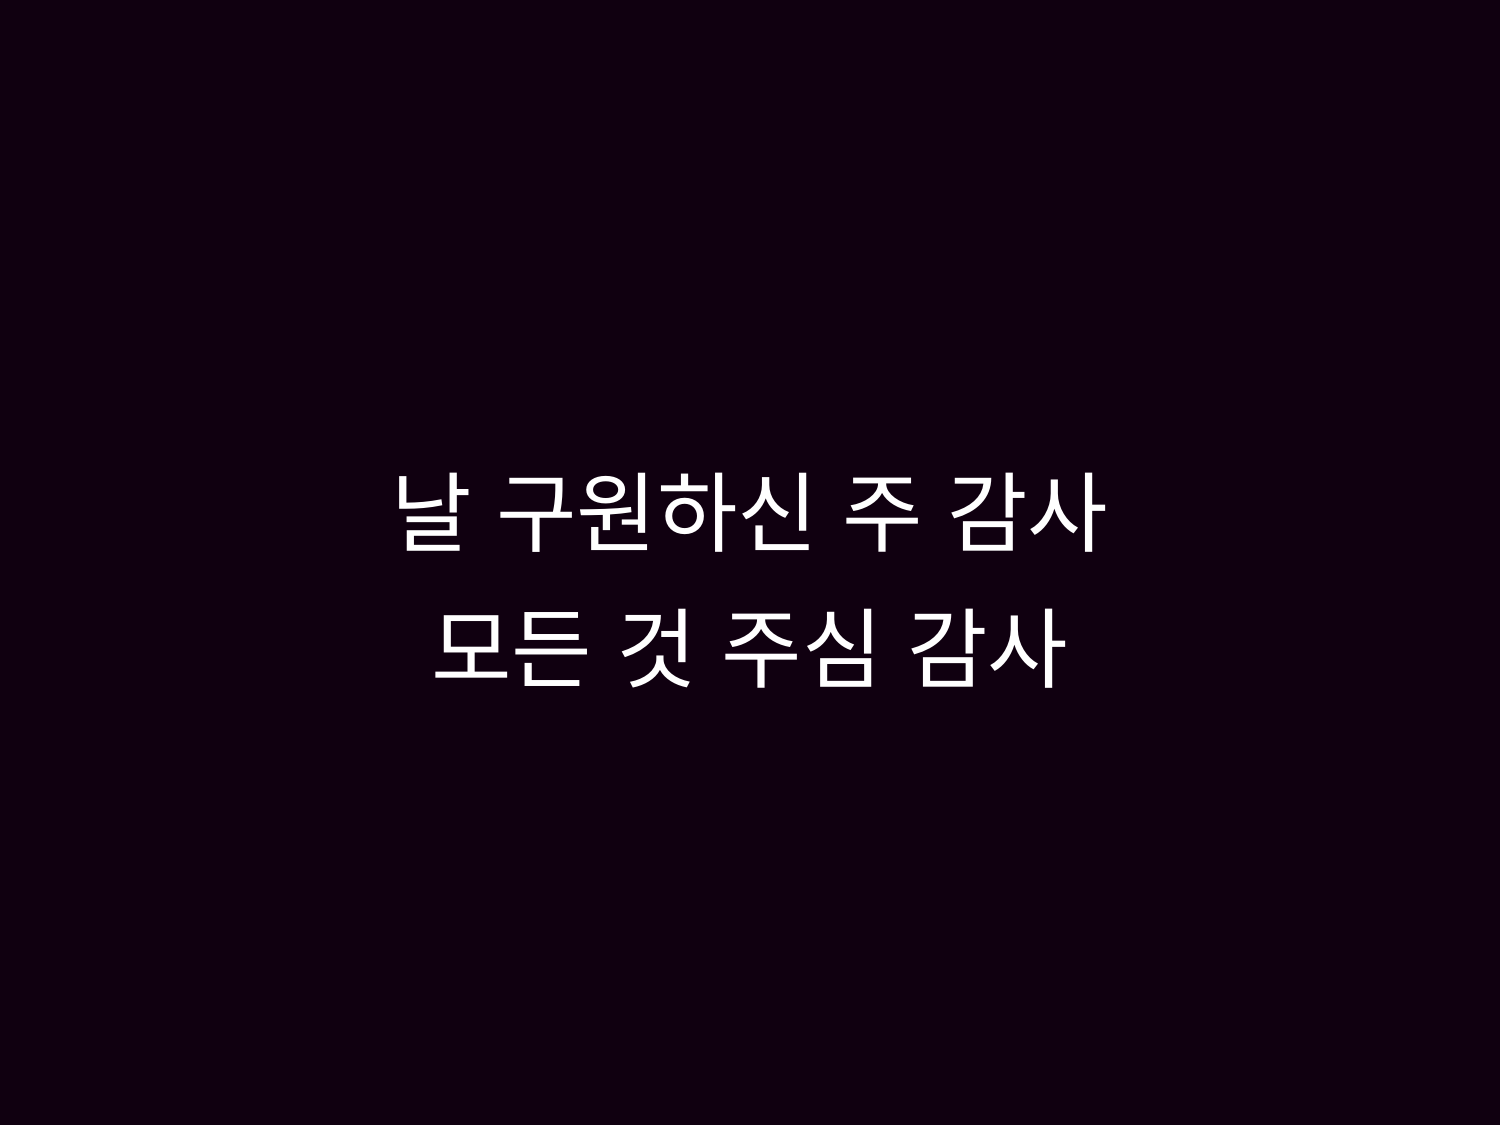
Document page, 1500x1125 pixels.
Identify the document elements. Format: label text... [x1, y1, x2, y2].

title 날 구원하신 주 감사 모든 것 주심 감사 [0, 0, 1500, 1125]
